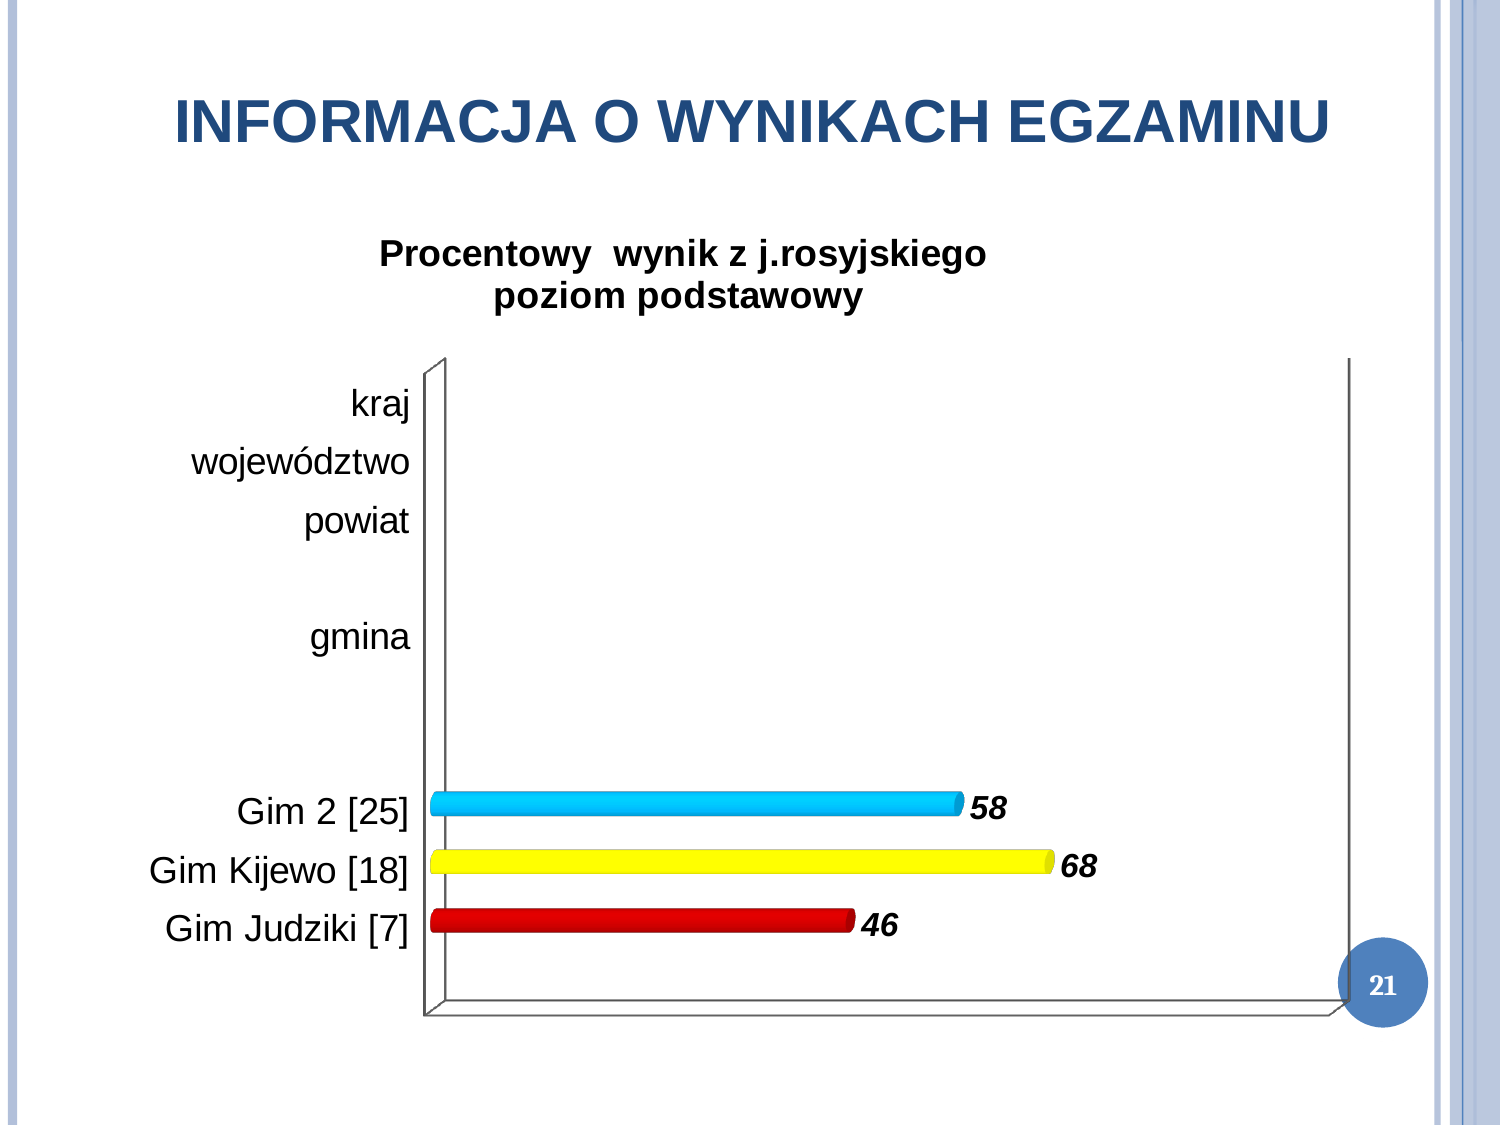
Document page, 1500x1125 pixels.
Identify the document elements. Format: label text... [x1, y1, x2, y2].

slide_number 21 [1384, 940, 1434, 1026]
chart [123, 207, 1377, 1036]
title Informacja o wynikach egzaminu [159, 66, 1385, 162]
